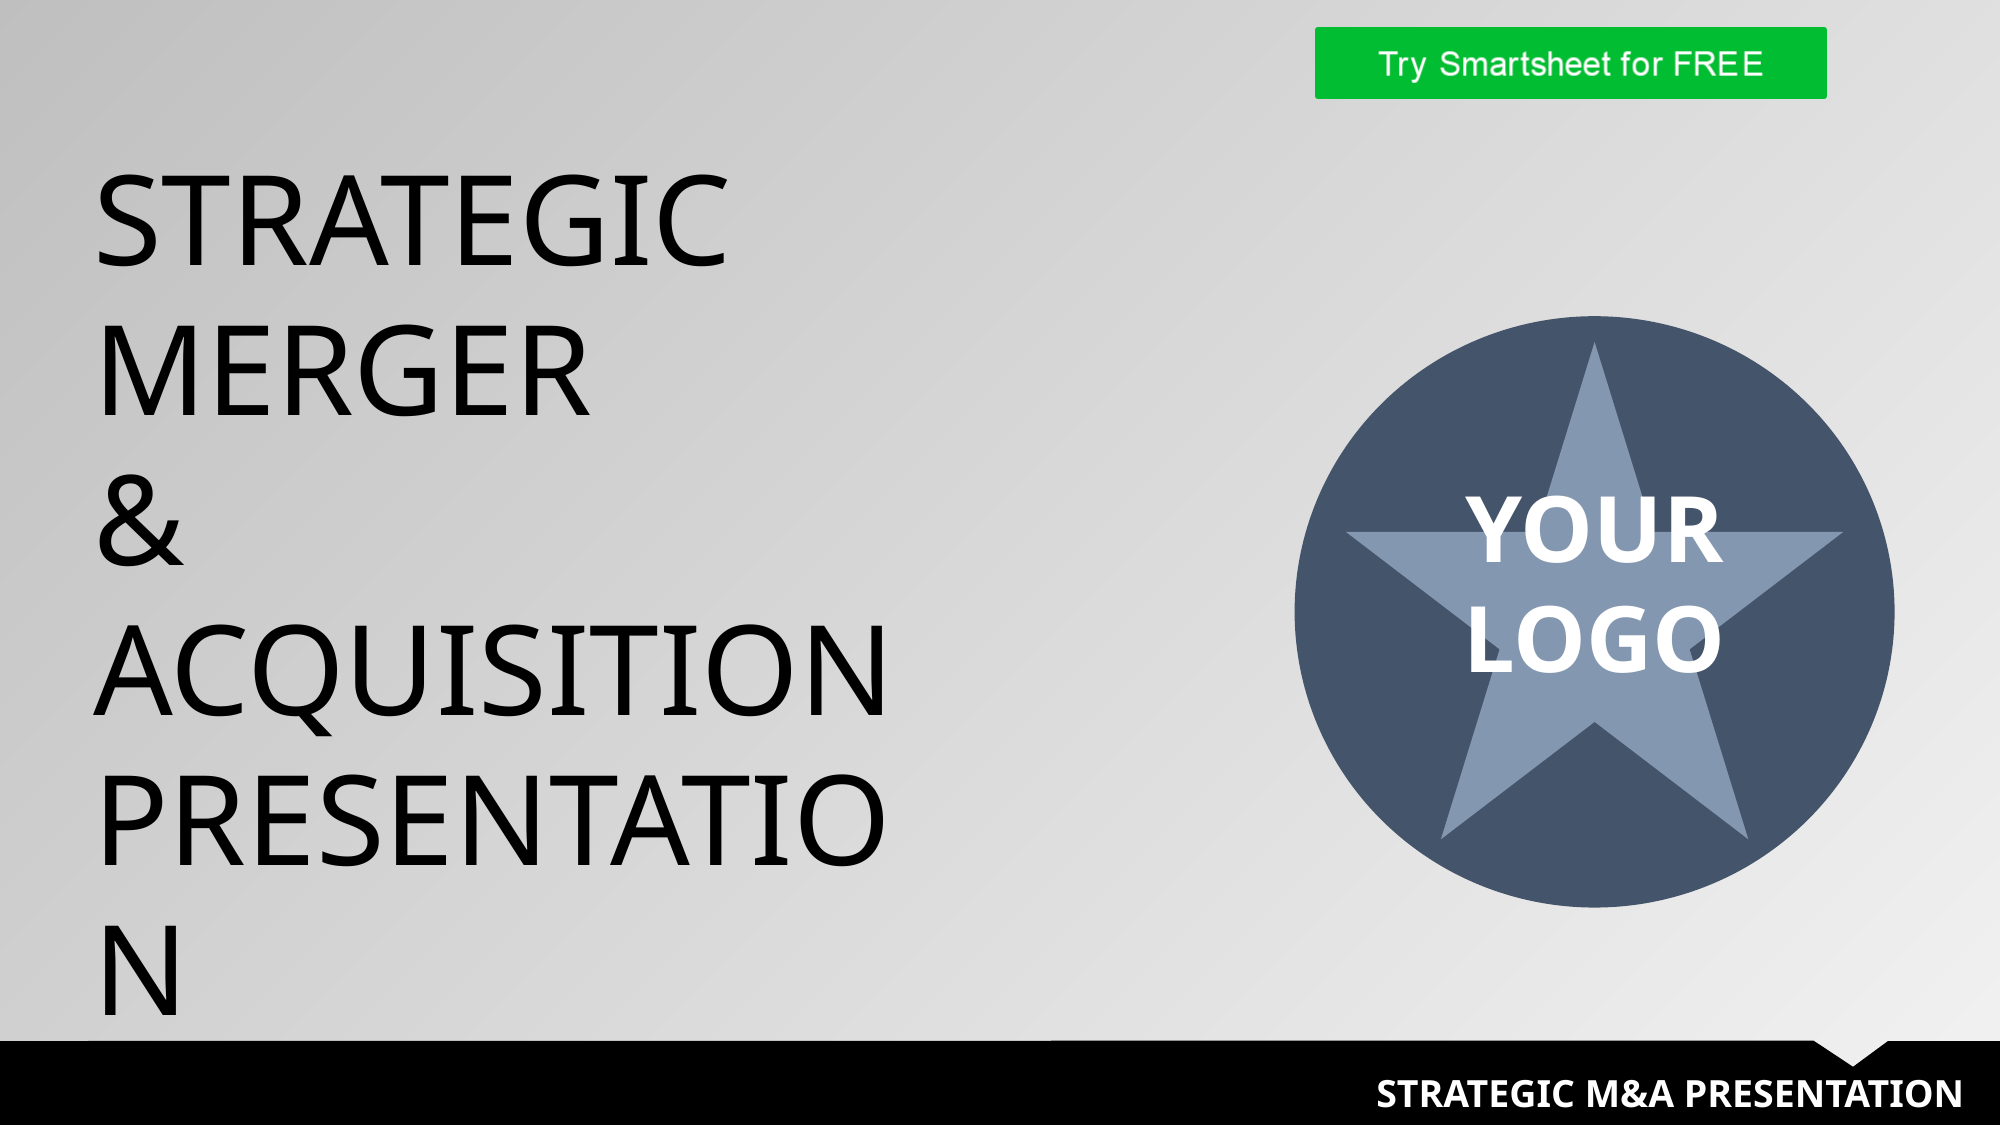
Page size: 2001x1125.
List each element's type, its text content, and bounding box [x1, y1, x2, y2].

text_box [0, 1039, 2000, 1125]
text_box STRATEGIC M&A PRESENTATION [961, 1062, 1980, 1123]
picture [1315, 27, 1827, 99]
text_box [1294, 316, 1895, 908]
text_box STRATEGIC MERGER & ACQUISITION PRESENTATION [78, 133, 1000, 1049]
